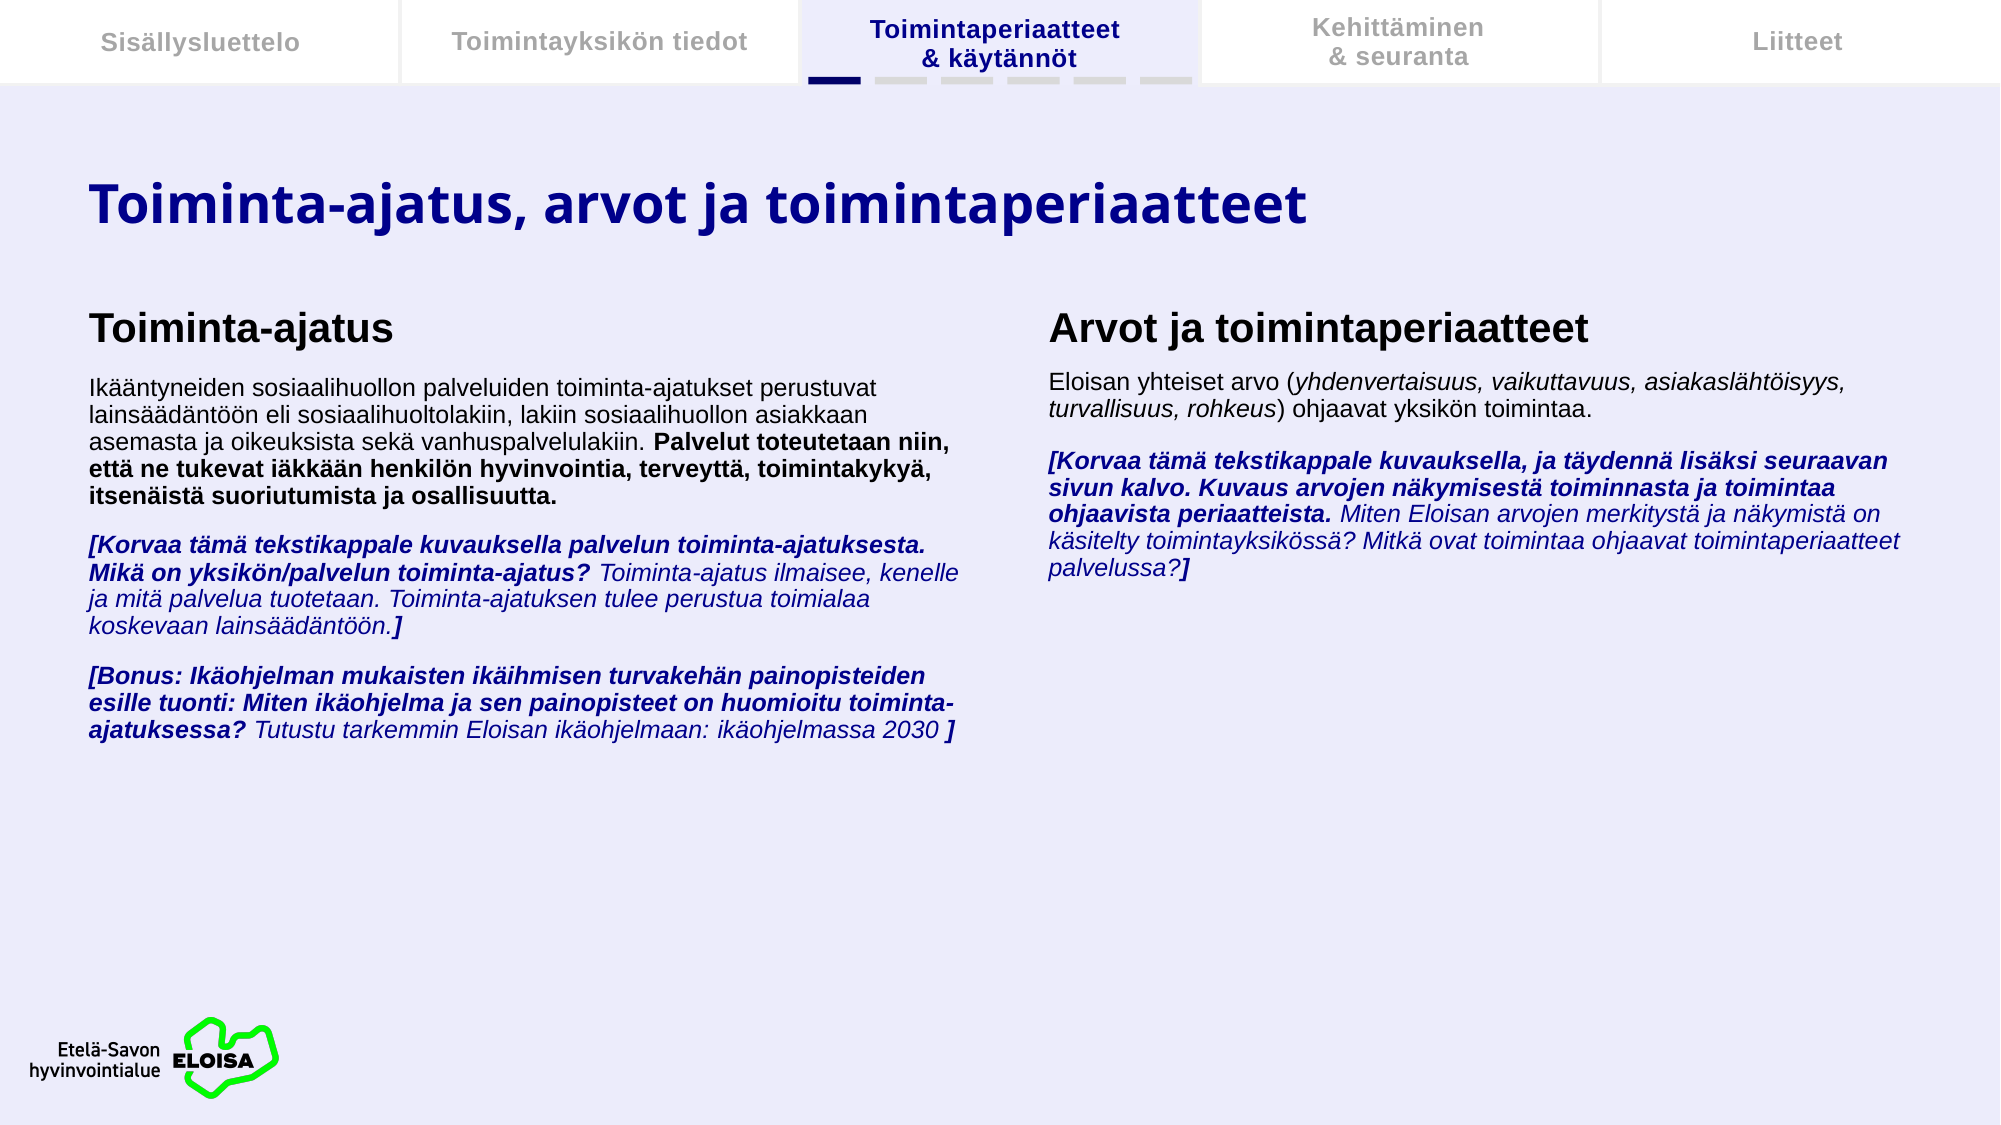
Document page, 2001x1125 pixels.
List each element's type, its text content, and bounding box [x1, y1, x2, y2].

list Toiminta-ajatus Ikääntyneiden sosiaalihuollon palveluiden toiminta-ajatukset perustuvat lainsäädäntöön eli sosiaalihuoltolakiin, lakiin sosiaalihuollon asiakkaan asemasta ja oikeuksista sekä vanhuspalvelulakiin. Palvelut toteutetaan niin, että ne tukevat iäkkään henkilön hyvinvointia, terveyttä, toimintakykyä, itsenäistä suoriutumista ja osallisuutta. [Korvaa tämä tekstikappale kuvauksella palvelun toiminta-ajatuksesta. Mikä on yksikön/palvelun toiminta-ajatus? Toiminta-ajatus ilmaisee, kenelle ja mitä palvelua tuotetaan. Toiminta-ajatuksen tulee perustua toimialaa koskevaan lainsäädäntöön.] [Bonus: Ikäohjelman mukaisten ikäihmisen turvakehän painopisteiden esille tuonti: Miten ikäohjelma ja sen painopisteet on huomioitu toiminta-ajatuksessa? Tutustu tarkemmin Eloisan ikäohjelmaan: ikäohjelmassa 2030 ] [74, 299, 982, 1040]
text_box Arvot ja toimintaperiaatteet Eloisan yhteiset arvo (yhdenvertaisuus, vaikuttavuus, asiakaslähtöisyys, turvallisuus, rohkeus) ohjaavat yksikön toimintaa. [Korvaa tämä tekstikappale kuvauksella, ja täydennä lisäksi seuraavan sivun kalvo. Kuvaus arvojen näkymisestä toiminnasta ja toimintaa ohjaavista periaatteista. Miten Eloisan arvojen merkitystä ja näkymistä on käsitelty toimintayksikössä? Mitkä ovat toimintaa ohjaavat toimintaperiaatteet palvelussa?] [1033, 299, 1941, 1040]
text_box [808, 76, 1193, 85]
title Toiminta-ajatus, arvot ja toimintaperiaatteet [74, 134, 1926, 278]
picture [25, 1010, 286, 1105]
